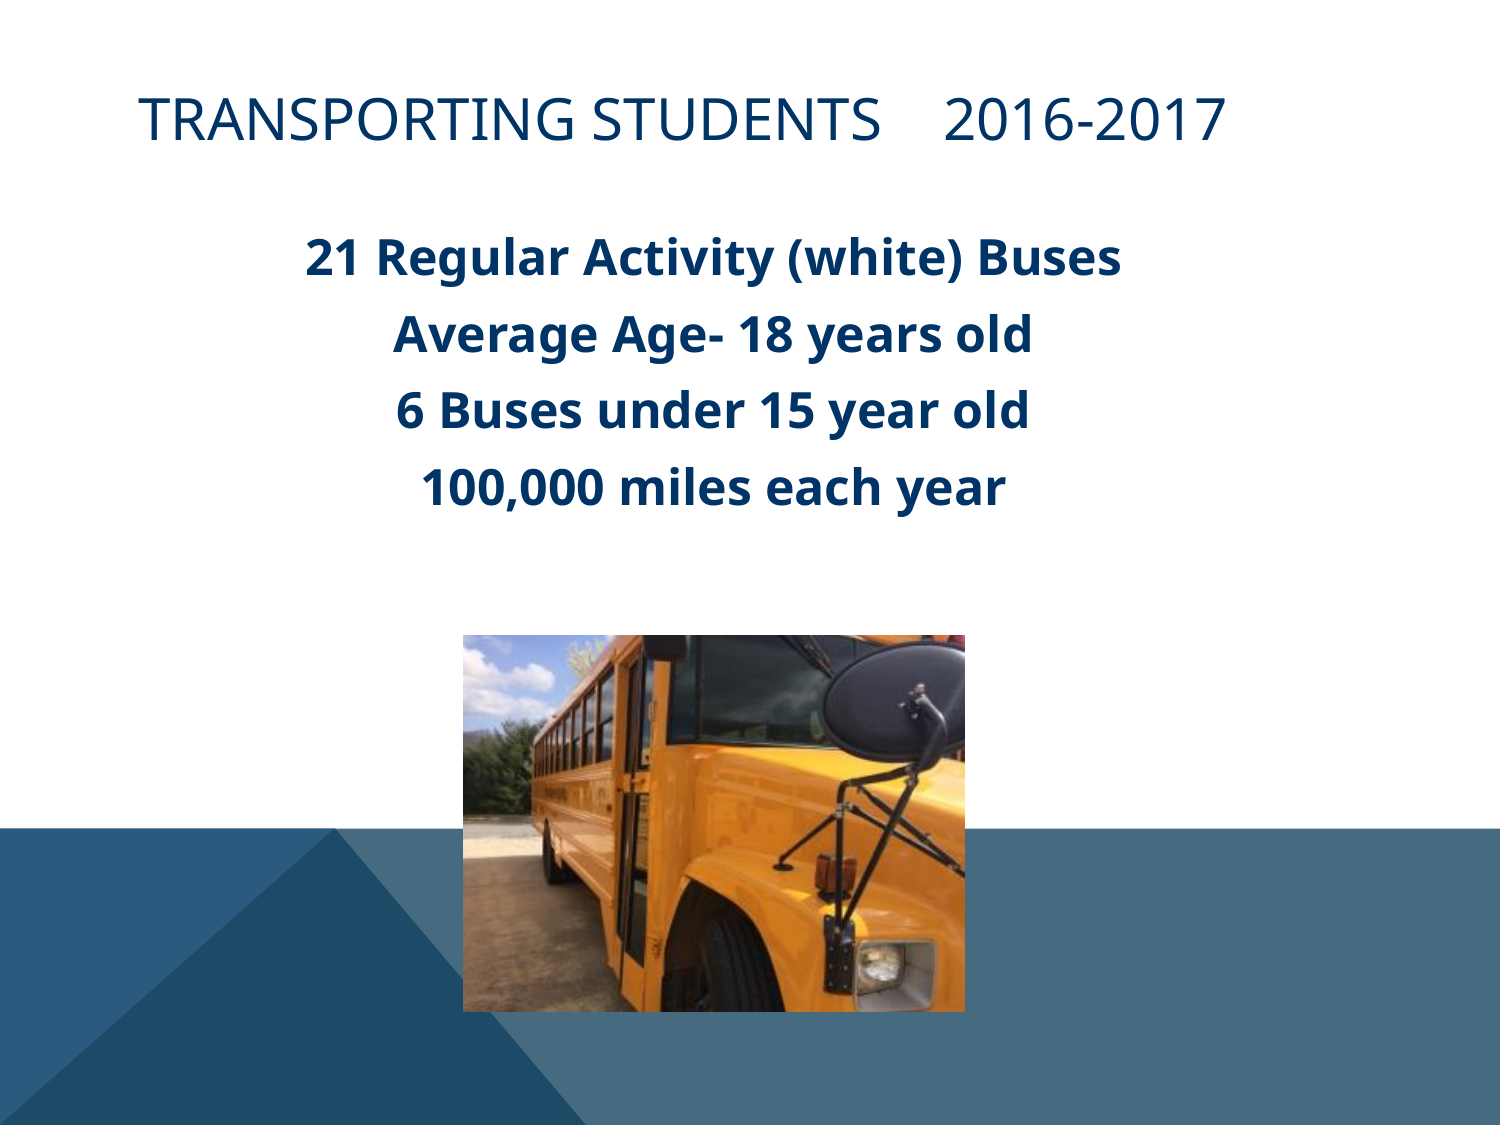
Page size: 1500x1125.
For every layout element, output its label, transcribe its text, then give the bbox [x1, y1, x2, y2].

list 21 Regular Activity (white) Buses Average Age- 18 years old 6 Buses under 15 year old 100,000 miles each year [76, 218, 1352, 917]
picture [462, 635, 965, 1013]
title Transporting Students 2016-2017 [123, 0, 1399, 235]
